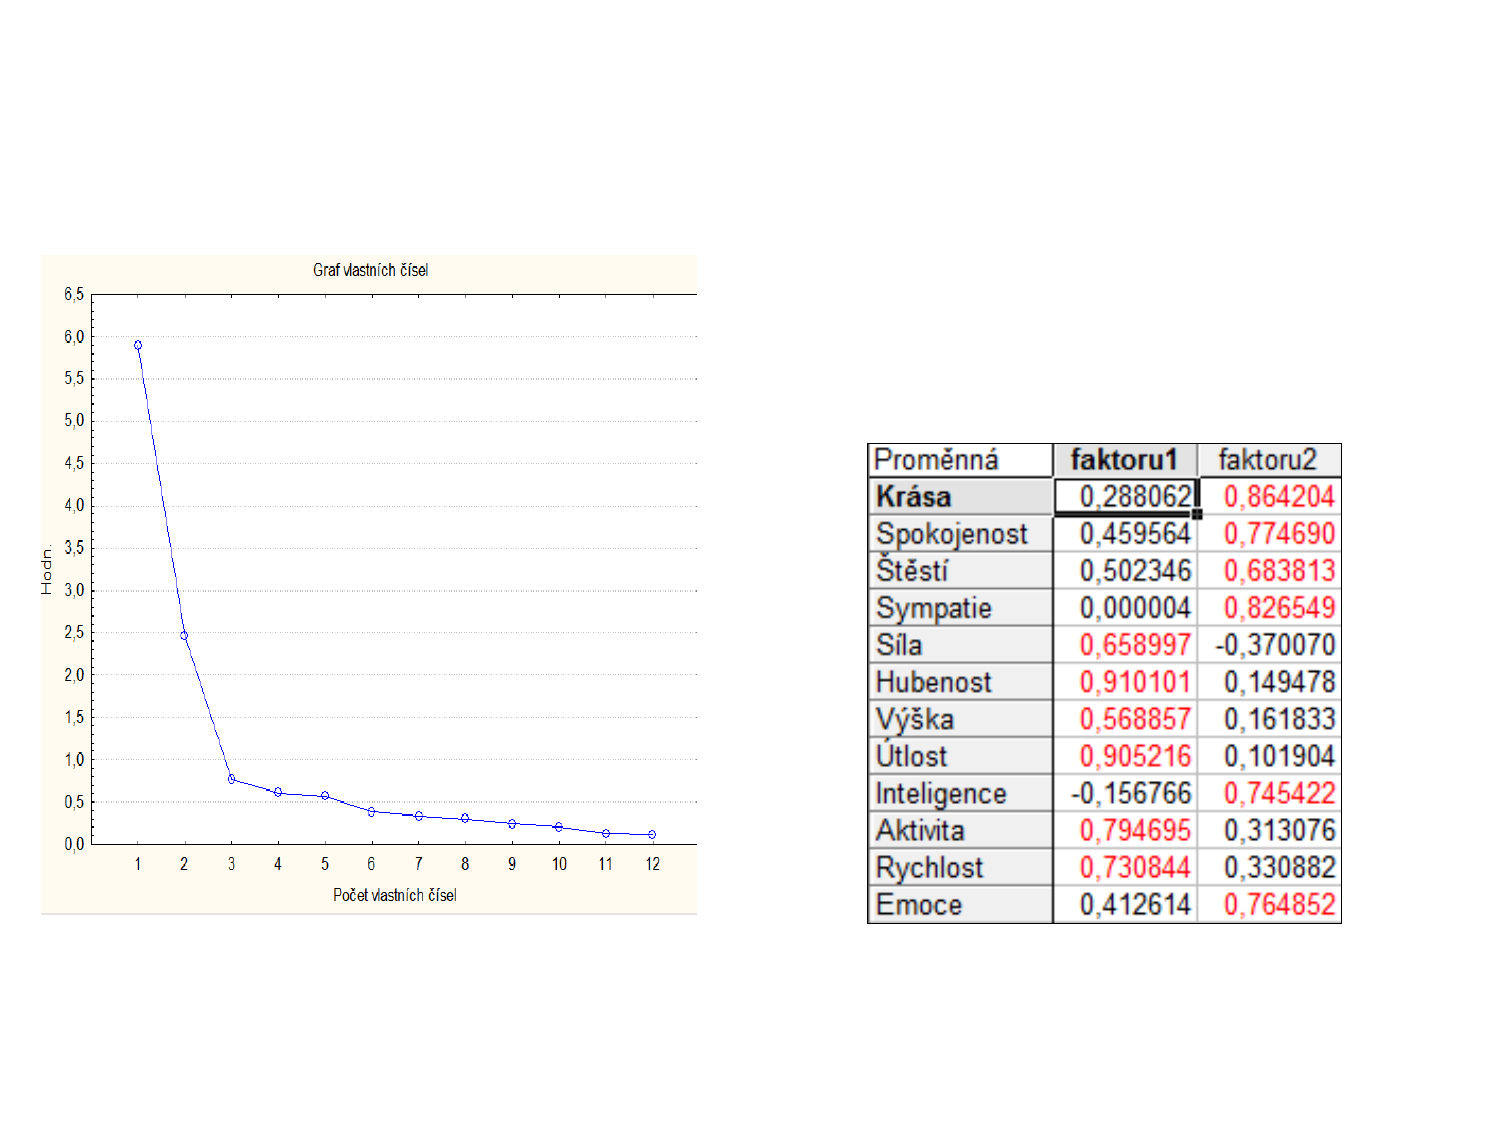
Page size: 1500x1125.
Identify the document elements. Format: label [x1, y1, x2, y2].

list [40, 255, 697, 915]
picture [867, 444, 1341, 924]
